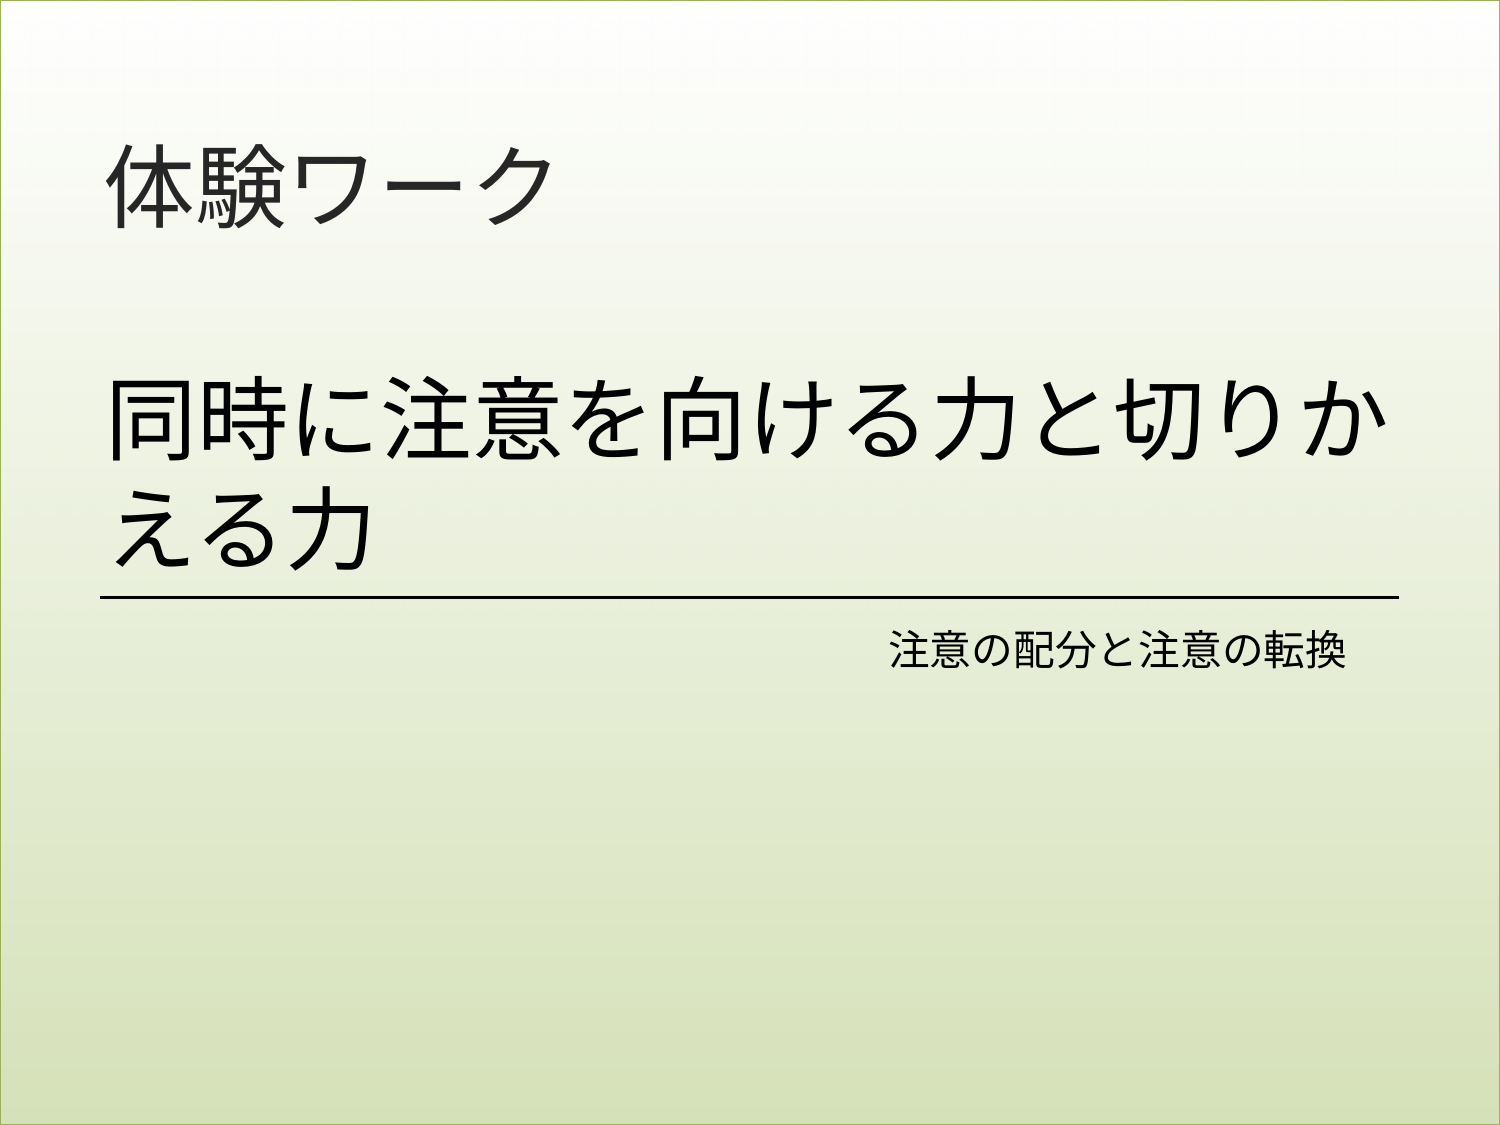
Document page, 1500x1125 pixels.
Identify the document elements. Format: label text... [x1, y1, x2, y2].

title 同時に注意を向ける力と切りかえる力 [90, 314, 1410, 590]
text_box 体験ワーク [88, 101, 1408, 248]
list 注意の配分と注意の転換 [137, 615, 1363, 862]
text_box [0, 0, 1500, 1125]
